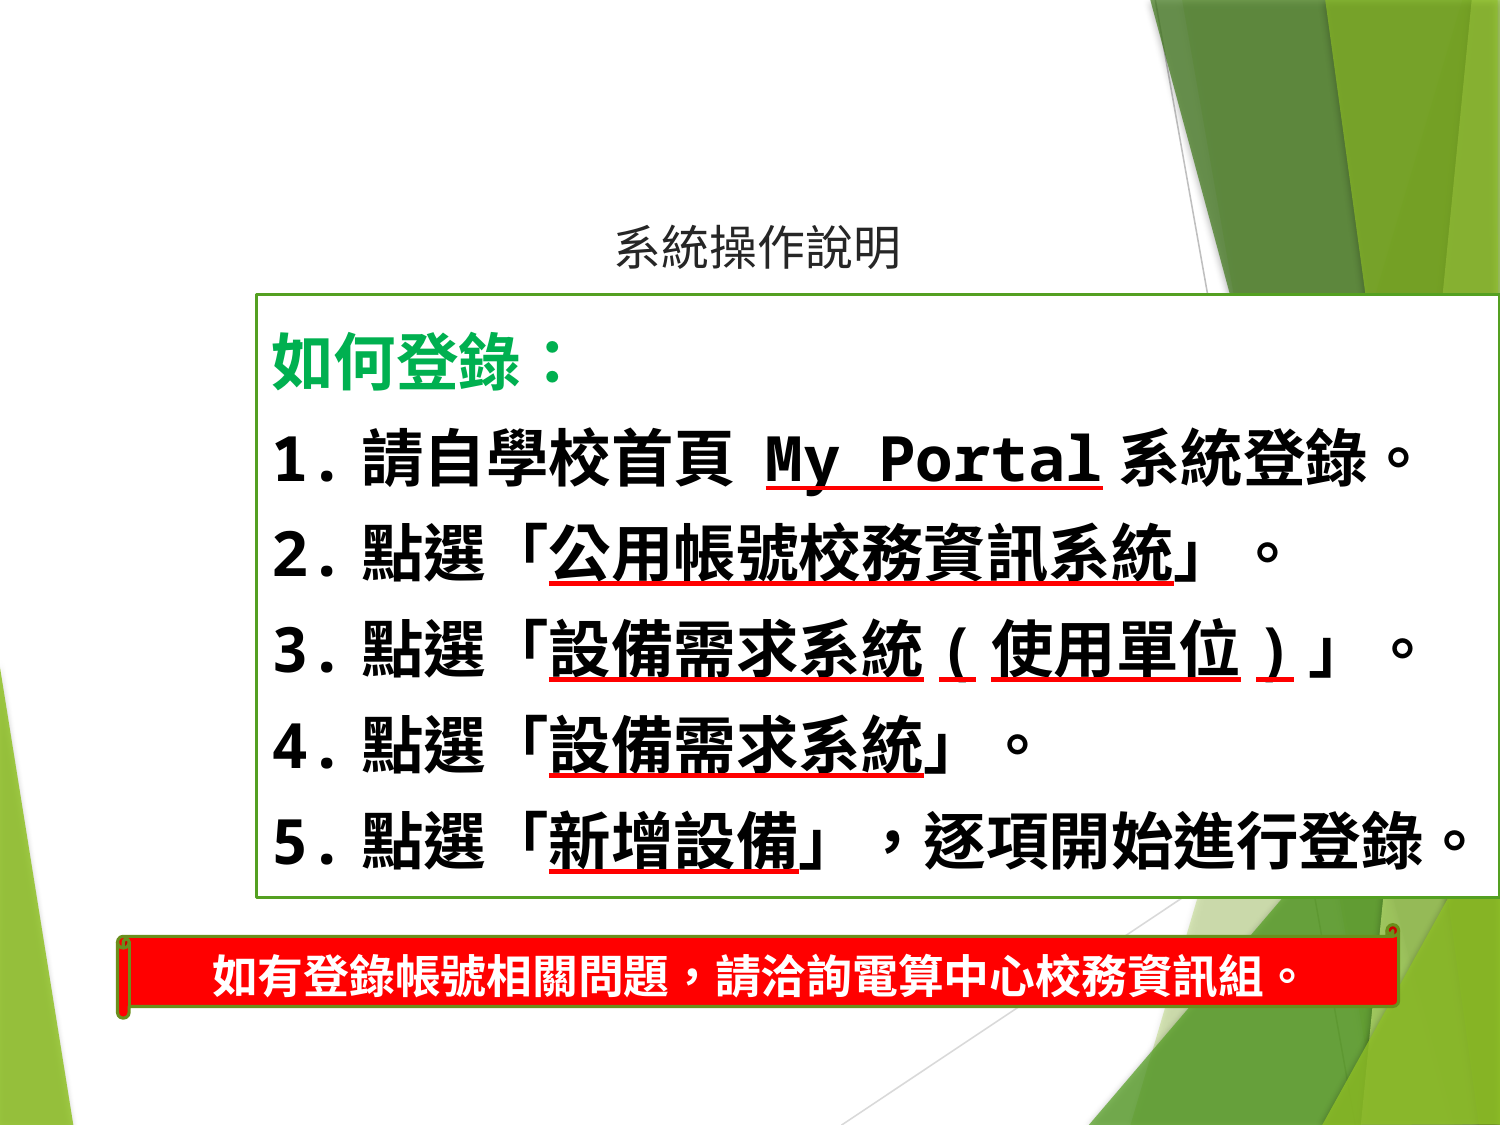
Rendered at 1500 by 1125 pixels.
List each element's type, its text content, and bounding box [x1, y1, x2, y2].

text_box 如有登錄帳號相關問題，請洽詢電算中心校務資訊組。 [115, 923, 1401, 1020]
text_box 系統操作說明 [200, 139, 1316, 297]
title 如何登錄： 1.請自學校首頁 My Portal系統登錄。 2.點選「公用帳號校務資訊系統」。 3.點選「設備需求系統(使用單位)」。 4.點選「設備需求系統」。 5.點選「新增設備」，逐項開始進行登錄。 [255, 293, 1500, 899]
